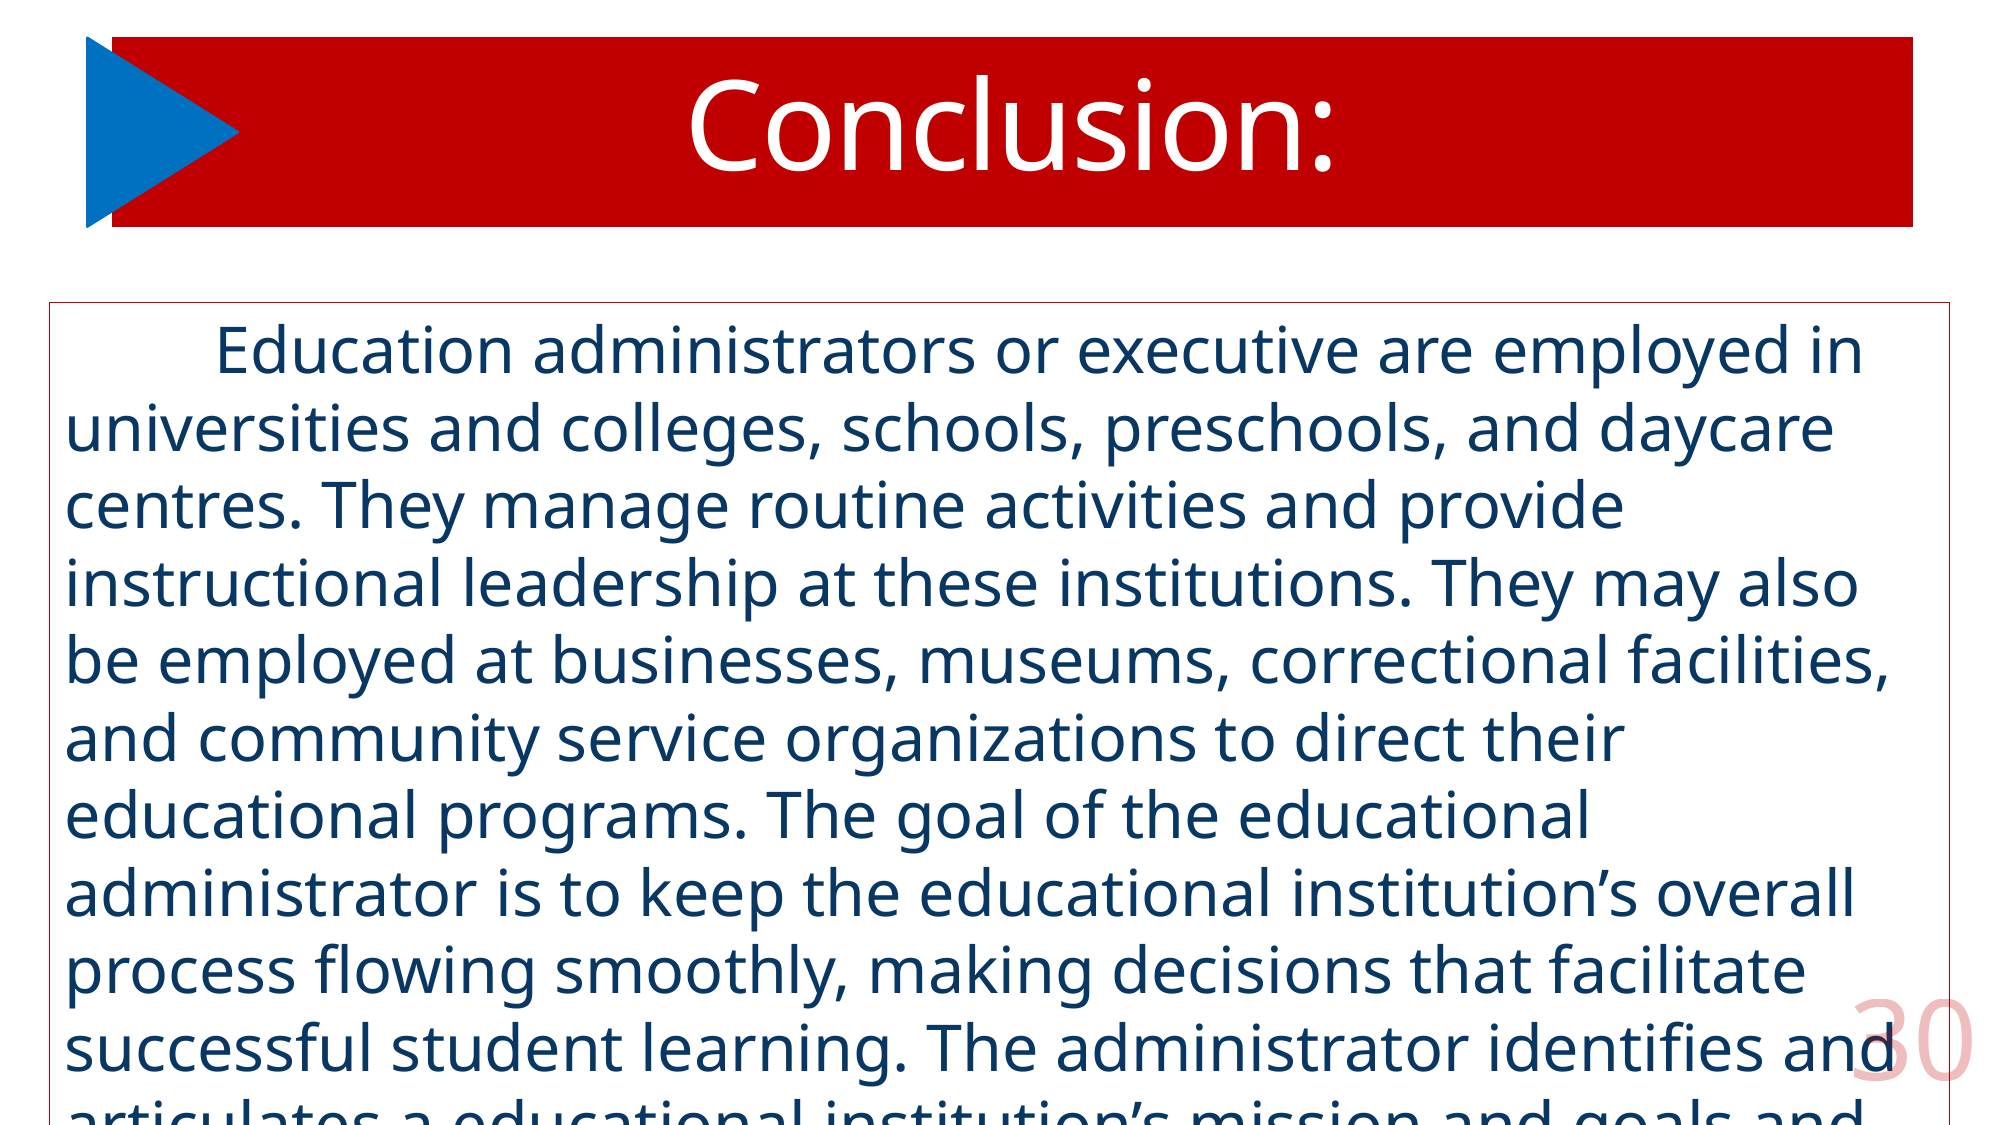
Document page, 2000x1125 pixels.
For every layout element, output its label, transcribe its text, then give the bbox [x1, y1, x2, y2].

title Conclusion: [112, 37, 1913, 227]
slide_number 30 [1512, 900, 1993, 1125]
text_box [86, 36, 240, 228]
text_box Education administrators or executive are employed in universities and colleges, schools, preschools, and daycare centres. They manage routine activities and provide instructional leadership at these institutions. They may also be employed at businesses, museums, correctional facilities, and community service organizations to direct their educational programs. The goal of the educational administrator is to keep the educational institution’s overall process flowing smoothly, making decisions that facilitate successful student learning. The administrator identifies and articulates a educational institution’s mission and goals and makes them happen by implementing programs, delegating tasks and allocating resources. The effective leader is visionary, collaborative and passionate about the field of integrated educational management. [49, 302, 1950, 1125]
